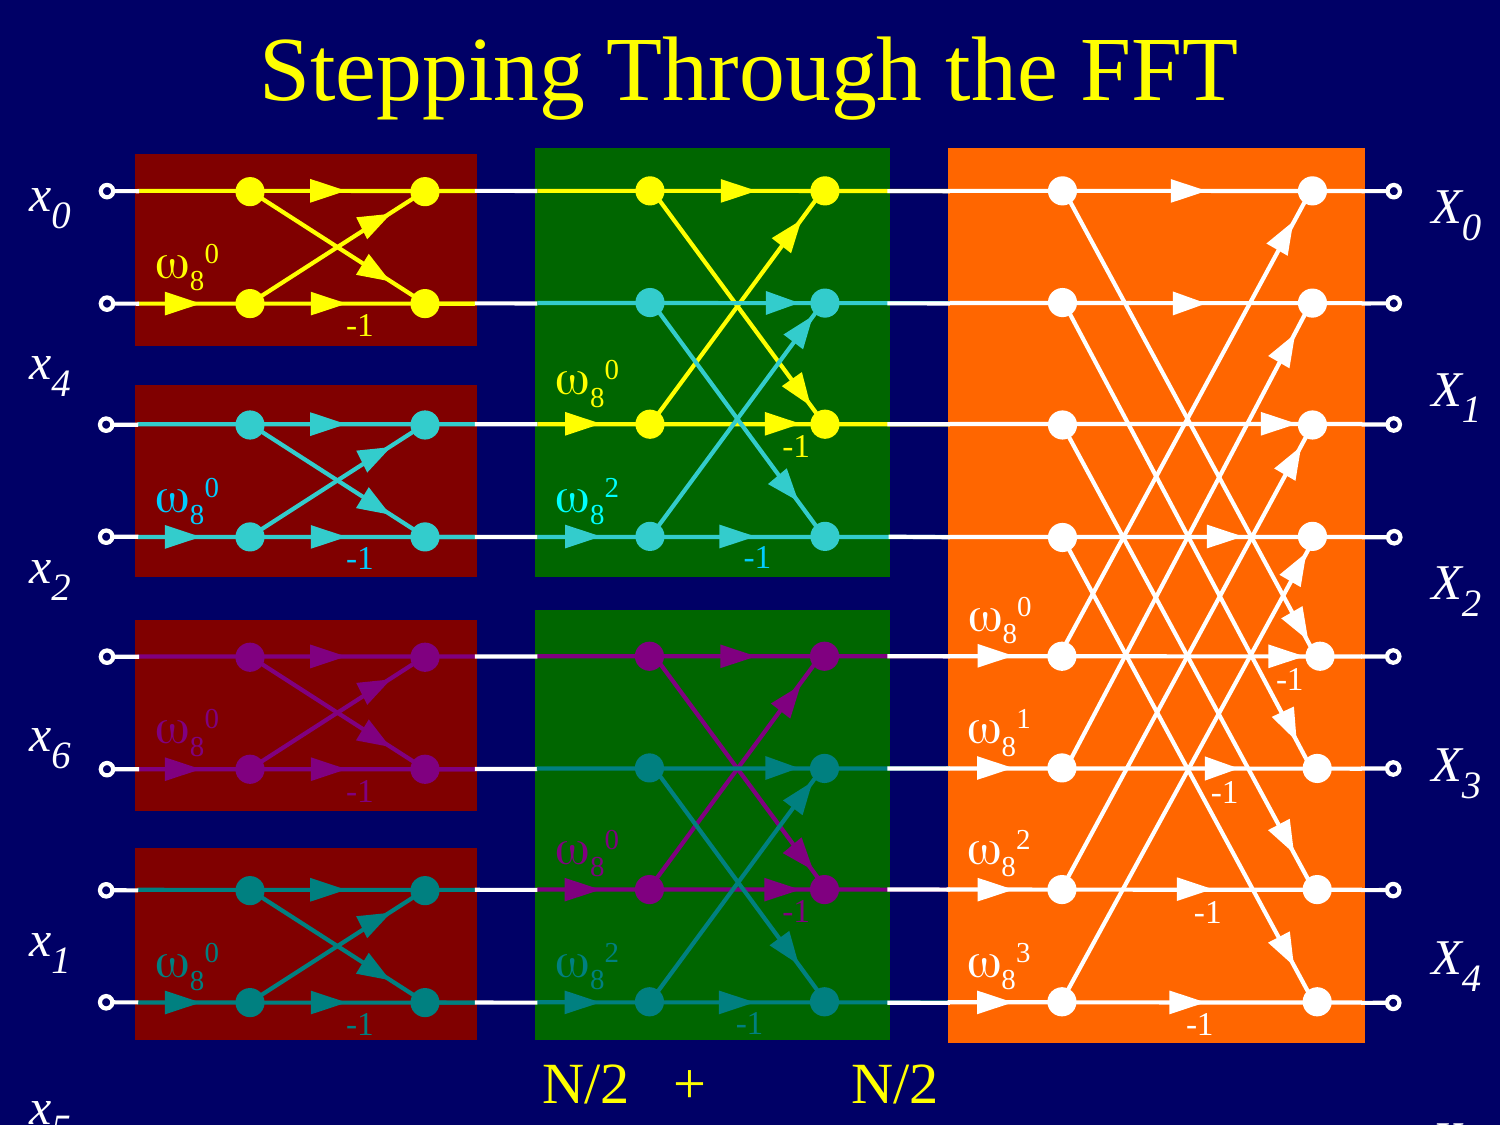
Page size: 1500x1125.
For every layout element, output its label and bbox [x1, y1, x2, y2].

text_box [0, 24, 1500, 1123]
